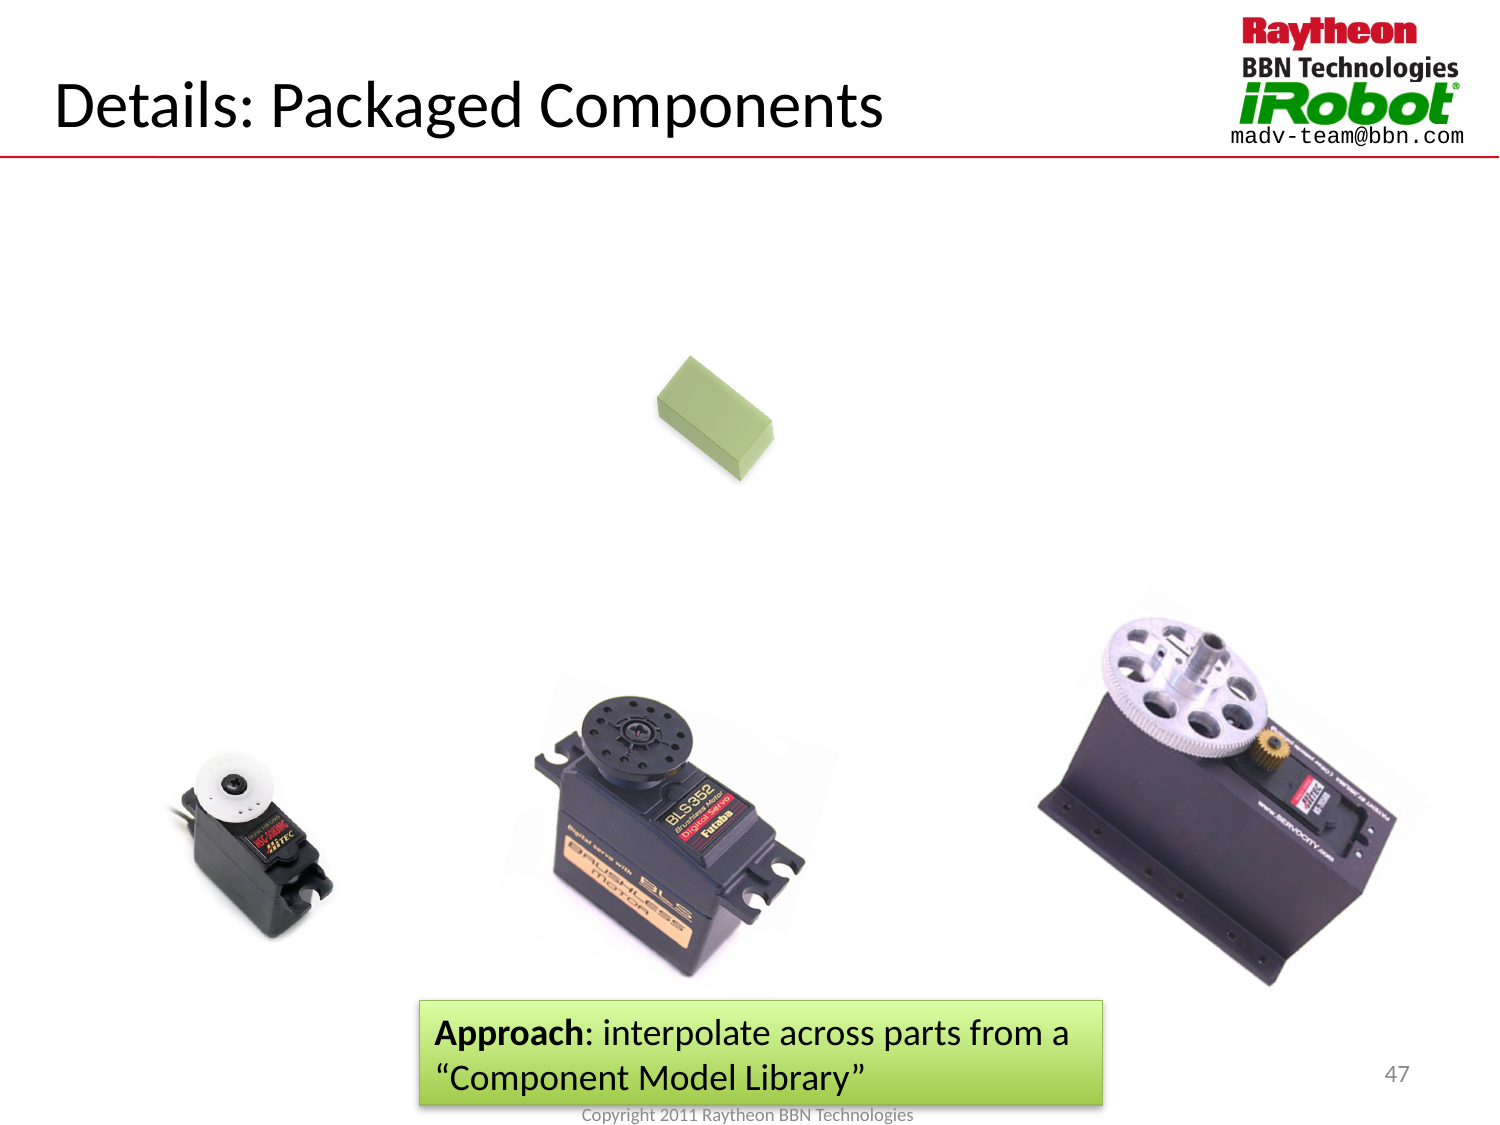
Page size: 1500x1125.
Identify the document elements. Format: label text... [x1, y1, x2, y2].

slide_number 47 [1074, 1042, 1425, 1103]
text_box Approach: interpolate across parts from a “Component Model Library” [419, 1000, 1103, 1106]
title Details: Packaged Components [39, 44, 1390, 158]
picture [1239, 14, 1460, 125]
footer Copyright 2011 Raytheon BBN Technologies [512, 1102, 988, 1125]
picture [148, 742, 349, 948]
picture [487, 673, 839, 1000]
text_box [657, 355, 774, 481]
picture [998, 582, 1437, 1000]
